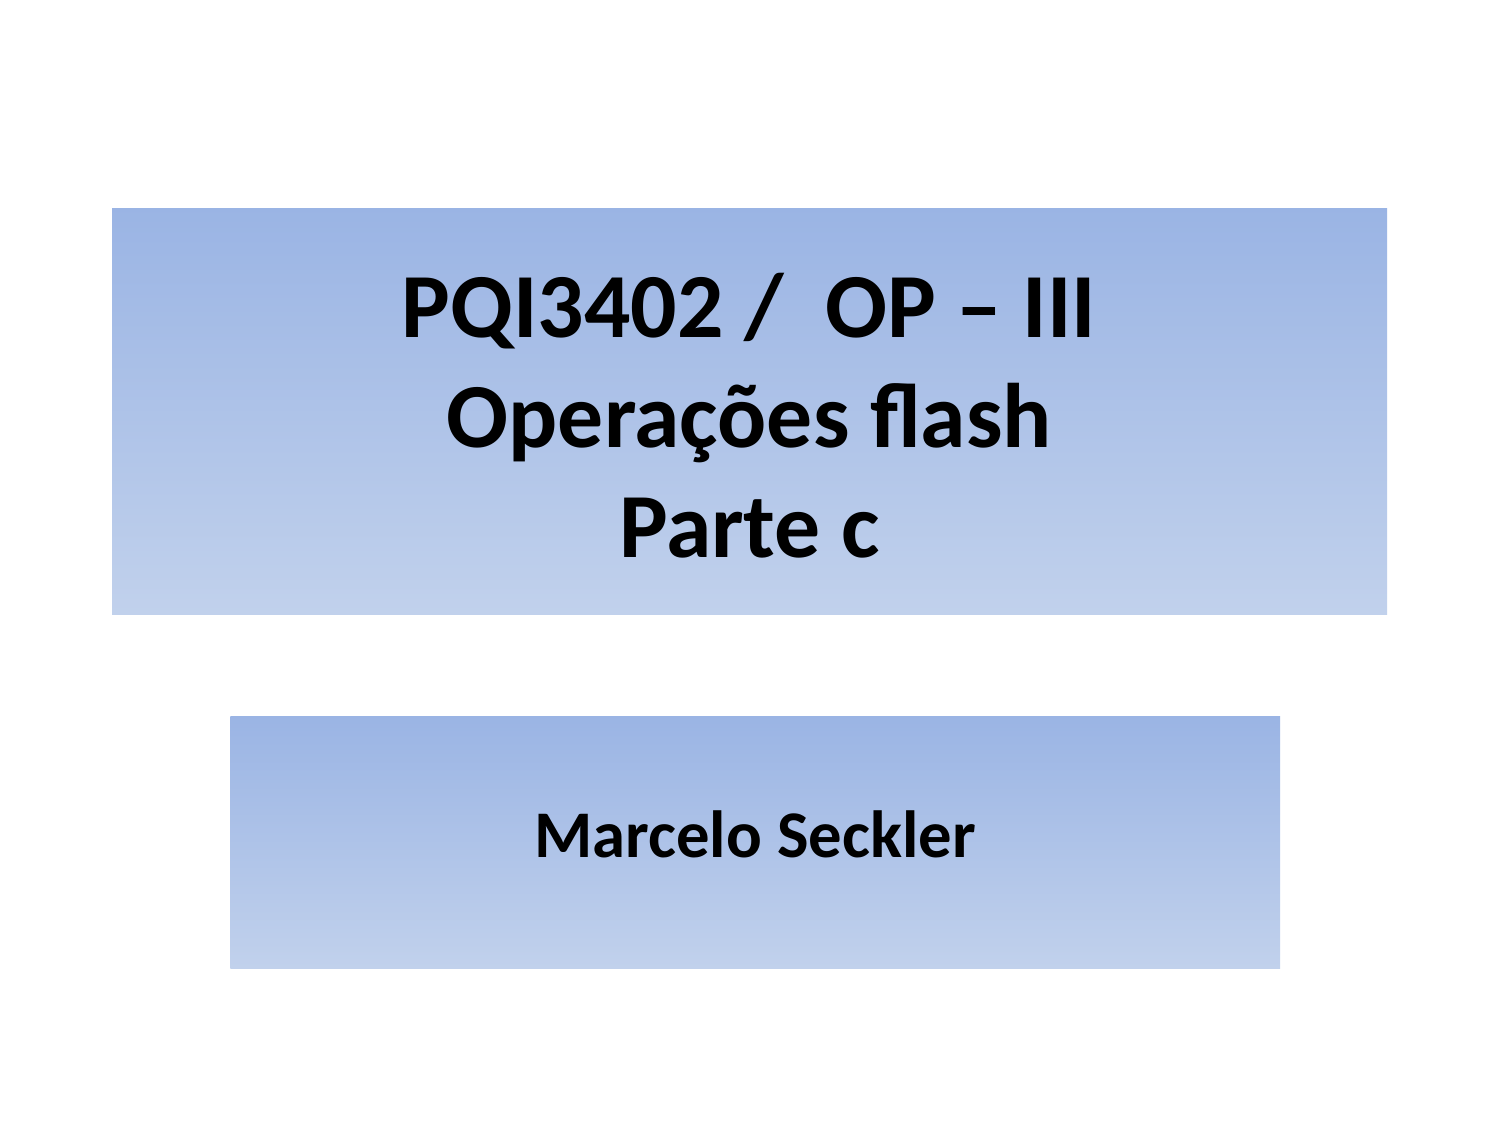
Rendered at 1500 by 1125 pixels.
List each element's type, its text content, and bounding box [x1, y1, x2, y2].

title PQI3402 / OP – III Operações flash Parte c [111, 207, 1388, 615]
subtitle Marcelo Seckler [229, 715, 1281, 969]
